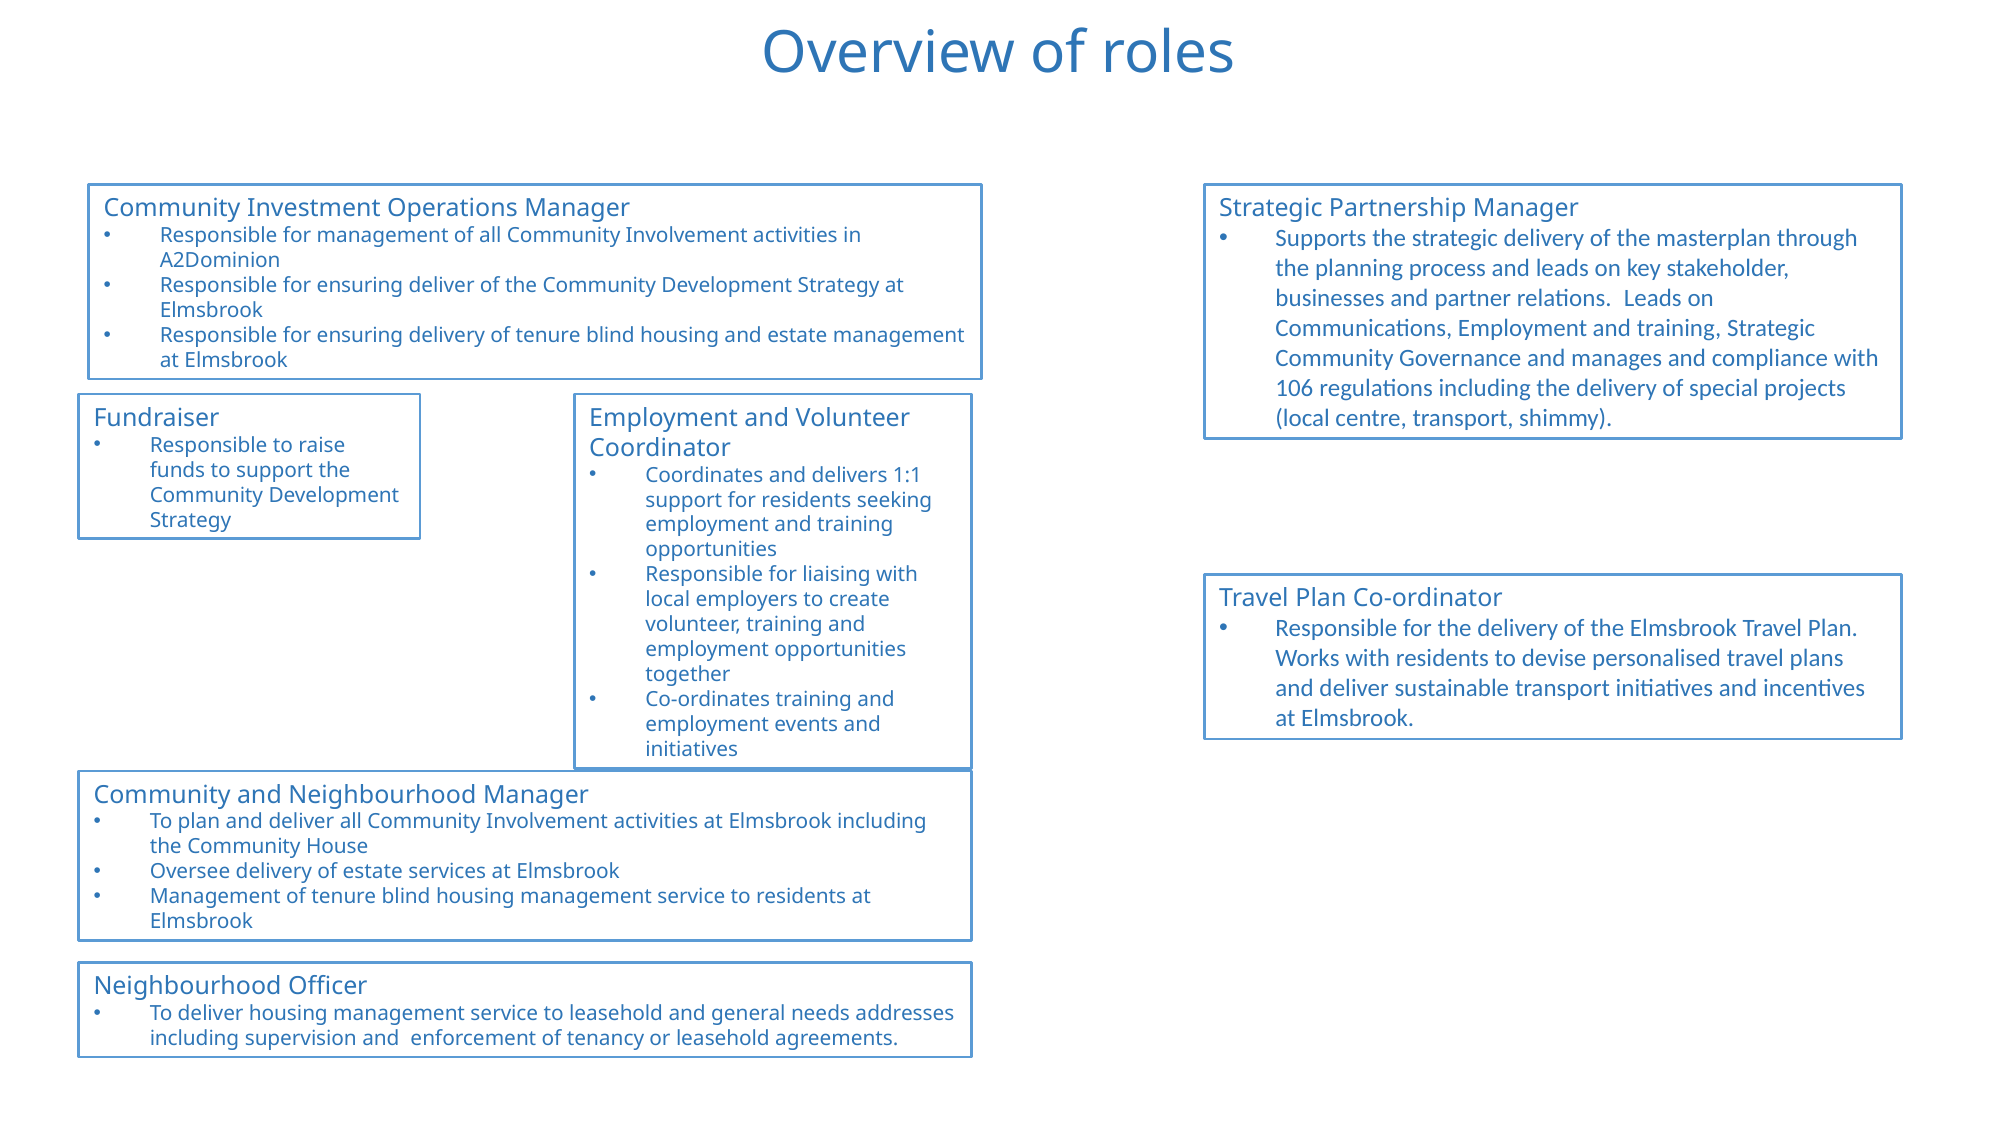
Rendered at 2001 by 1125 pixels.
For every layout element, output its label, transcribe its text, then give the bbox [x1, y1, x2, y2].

text_box Community Investment Operations Manager Responsible for management of all Community Involvement activities in A2Dominion Responsible for ensuring deliver of the Community Development Strategy at Elmsbrook Responsible for ensuring delivery of tenure blind housing and estate management at Elmsbrook [88, 184, 982, 379]
text_box Strategic Partnership Manager Supports the strategic delivery of the masterplan through the planning process and leads on key stakeholder, businesses and partner relations. Leads on Communications, Employment and training, Strategic Community Governance and manages and compliance with 106 regulations including the delivery of special projects (local centre, transport, shimmy). [1204, 184, 1902, 439]
text_box Neighbourhood Officer To deliver housing management service to leasehold and general needs addresses including supervision and enforcement of tenancy or leasehold agreements. [78, 962, 972, 1057]
text_box Employment and Volunteer Coordinator Coordinates and delivers 1:1 support for residents seeking employment and training opportunities Responsible for liaising with local employers to create volunteer, training and employment opportunities together Co-ordinates training and employment events and initiatives [574, 393, 972, 769]
text_box Overview of roles [54, 7, 1943, 92]
text_box Fundraiser Responsible to raise funds to support the Community Development Strategy [78, 393, 420, 539]
text_box Community and Neighbourhood Manager To plan and deliver all Community Involvement activities at Elmsbrook including the Community House Oversee delivery of estate services at Elmsbrook Management of tenure blind housing management service to residents at Elmsbrook [78, 770, 972, 941]
text_box Travel Plan Co-ordinator Responsible for the delivery of the Elmsbrook Travel Plan. Works with residents to devise personalised travel plans and deliver sustainable transport initiatives and incentives at Elmsbrook. [1204, 574, 1902, 739]
